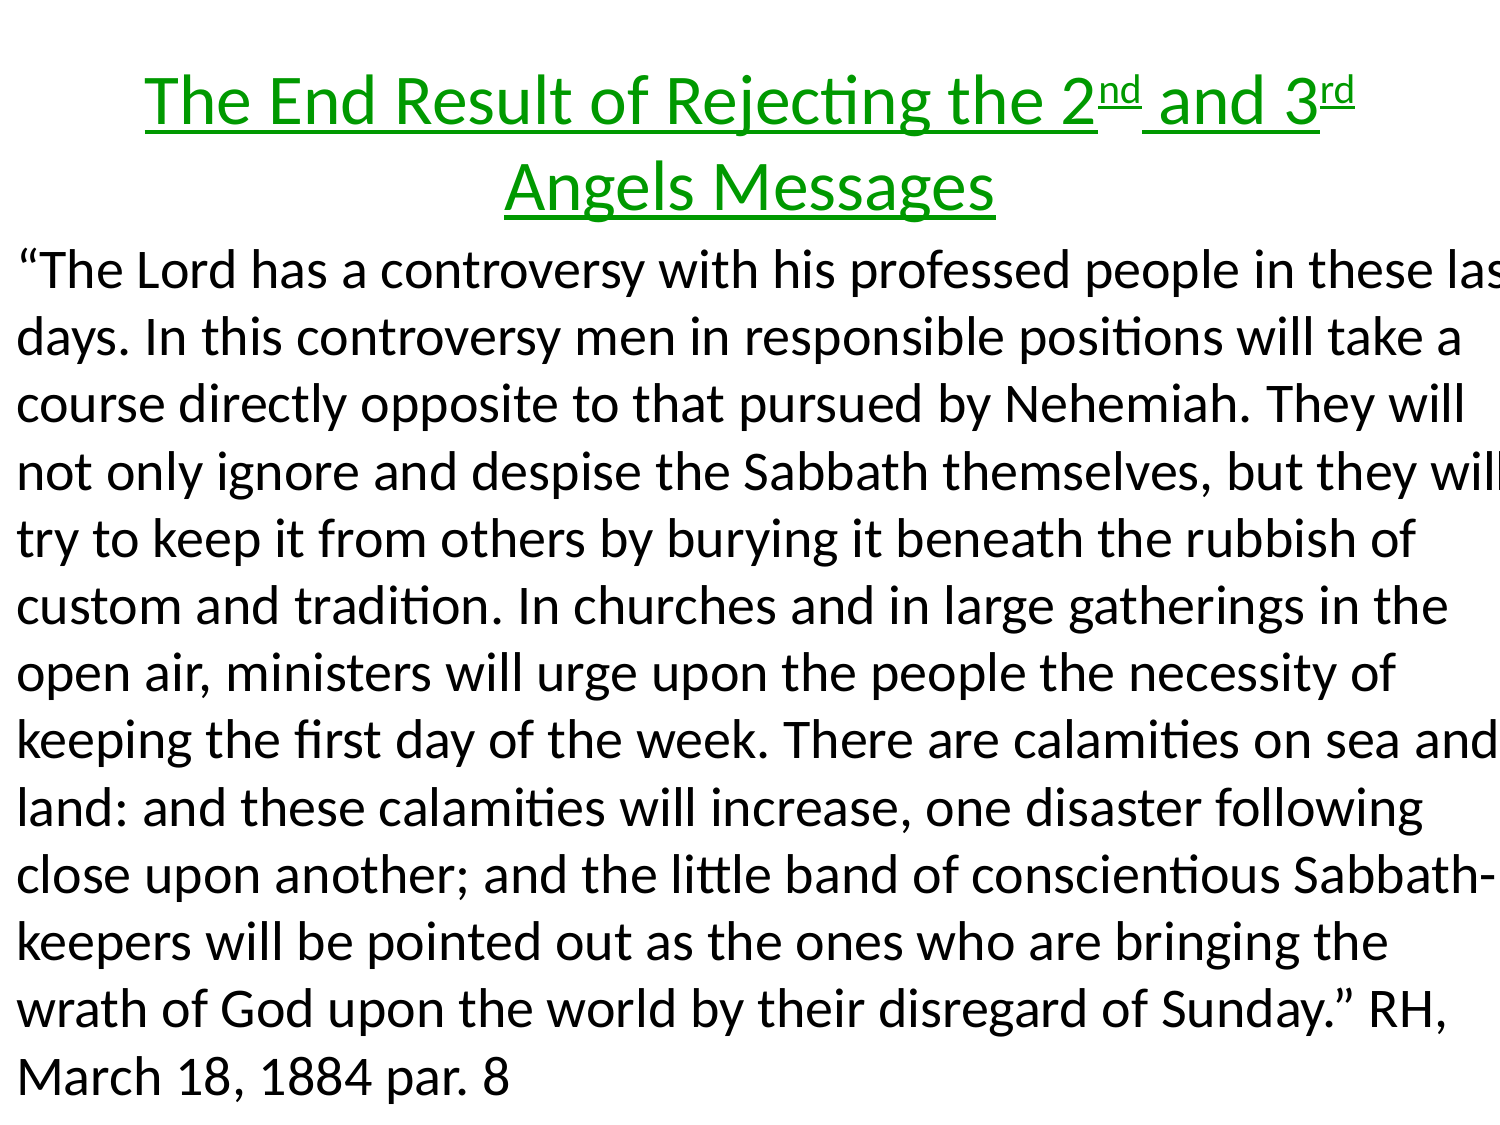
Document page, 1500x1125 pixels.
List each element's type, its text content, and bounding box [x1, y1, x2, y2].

list “The Lord has a controversy with his professed people in these last days. In this controversy men in responsible positions will take a course directly opposite to that pursued by Nehemiah. They will not only ignore and despise the Sabbath themselves, but they will try to keep it from others by burying it beneath the rubbish of custom and tradition. In churches and in large gatherings in the open air, ministers will urge upon the people the necessity of keeping the first day of the week. There are calamities on sea and land: and these calamities will increase, one disaster following close upon another; and the little band of conscientious Sabbath-keepers will be pointed out as the ones who are bringing the wrath of God upon the world by their disregard of Sunday.” RH, March 18, 1884 par. 8 [0, 224, 1500, 1125]
title The End Result of Rejecting the 2nd and 3rd Angels Messages [75, 45, 1425, 224]
